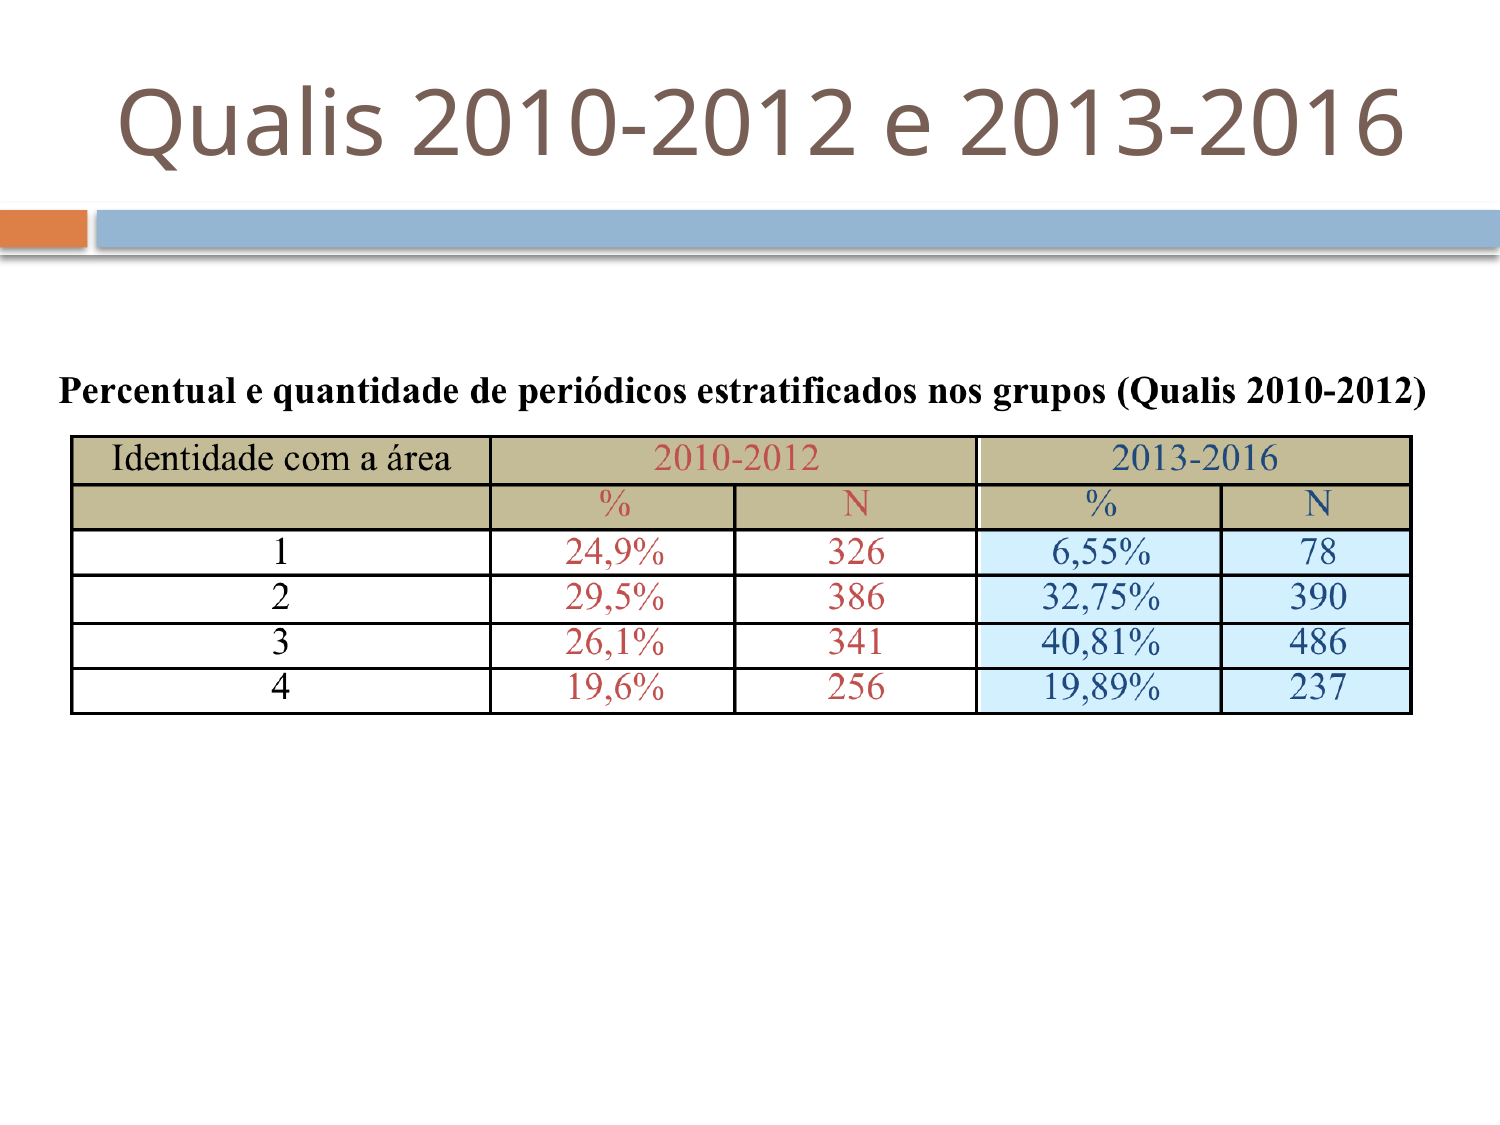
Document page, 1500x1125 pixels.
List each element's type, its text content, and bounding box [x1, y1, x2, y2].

title Qualis 2010-2012 e 2013-2016 [100, 37, 1438, 200]
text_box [0, 369, 1500, 760]
